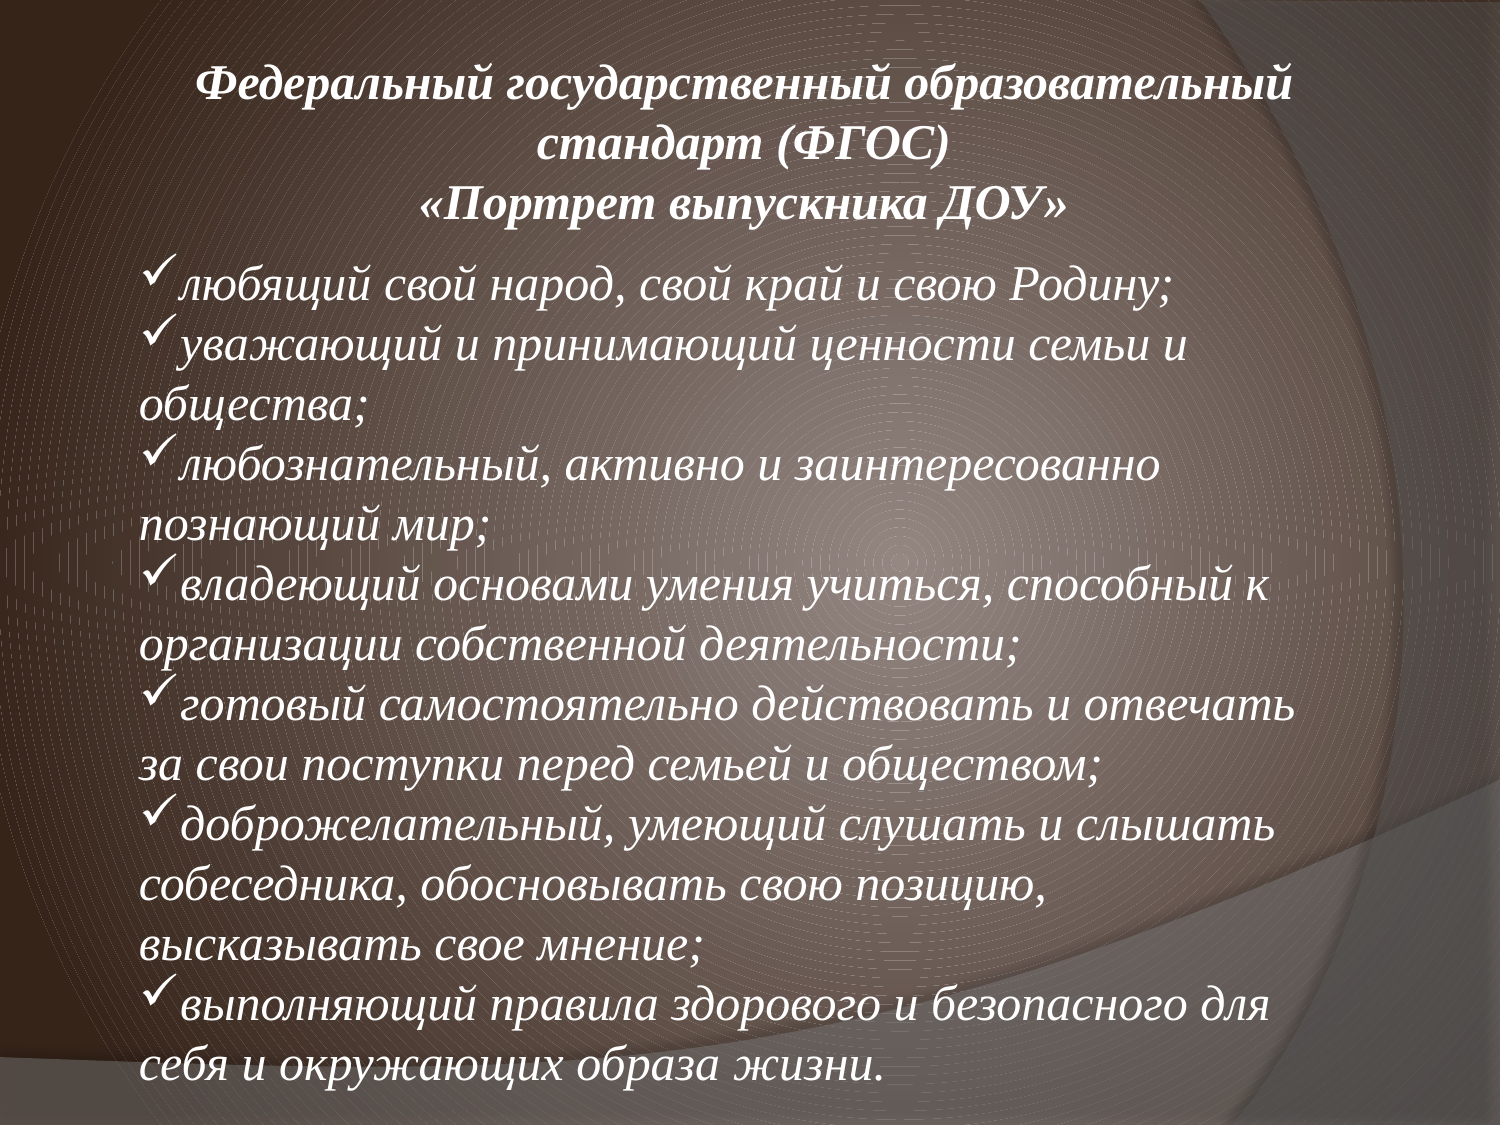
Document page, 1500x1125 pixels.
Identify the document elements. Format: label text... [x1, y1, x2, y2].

text_box любящий свой народ, свой край и свою Родину; уважающий и принимающий ценности семьи и общества; любознательный, активно и заинтересованно познающий мир; владеющий основами умения учиться, способный к организации собственной деятельности; готовый самостоятельно действовать и отвечать за свои поступки перед семьей и обществом; доброжелательный, умеющий слушать и слышать собеседника, обосновывать свою позицию, высказывать свое мнение; выполняющий правила здорового и безопасного для себя и окружающих образа жизни. [123, 243, 1341, 1125]
text_box Федеральный государственный образовательный стандарт (ФГОС) «Портрет выпускника ДОУ» [147, 42, 1341, 238]
